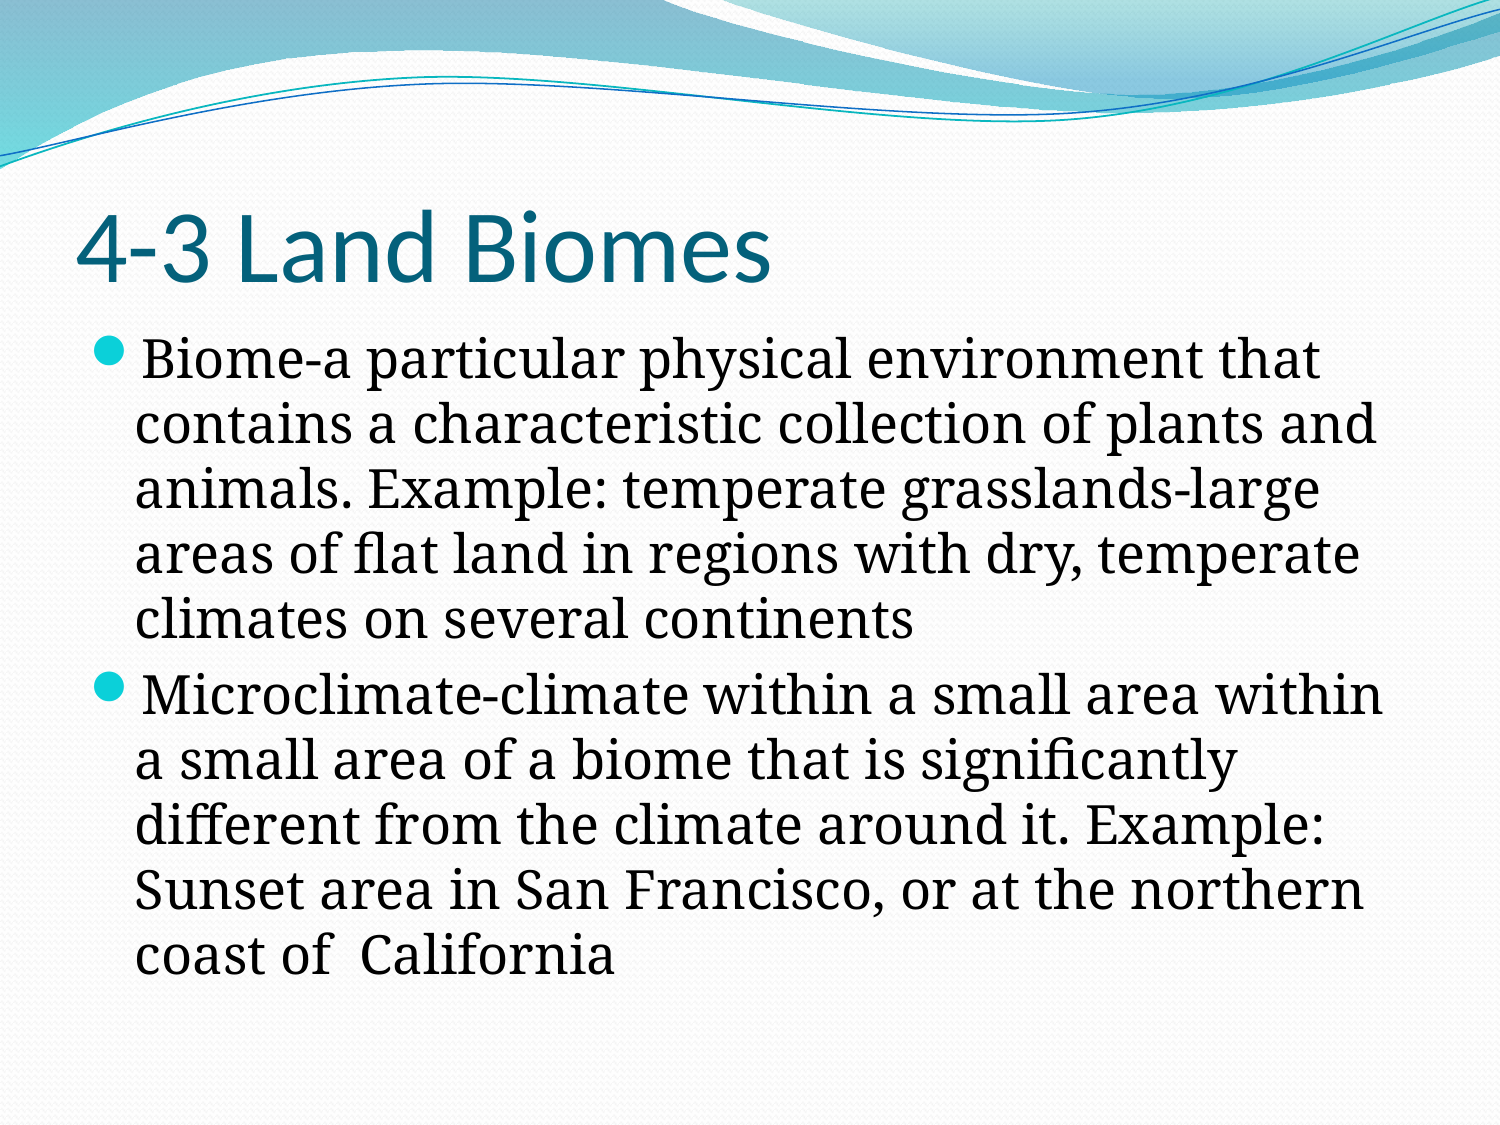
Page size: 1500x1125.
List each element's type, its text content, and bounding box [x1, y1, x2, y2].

title 4-3 Land Biomes [75, 115, 1425, 303]
list Biome-a particular physical environment that contains a characteristic collection of plants and animals. Example: temperate grasslands-large areas of flat land in regions with dry, temperate climates on several continents Microclimate-climate within a small area within a small area of a biome that is significantly different from the climate around it. Example: Sunset area in San Francisco, or at the northern coast of California [75, 317, 1425, 1038]
